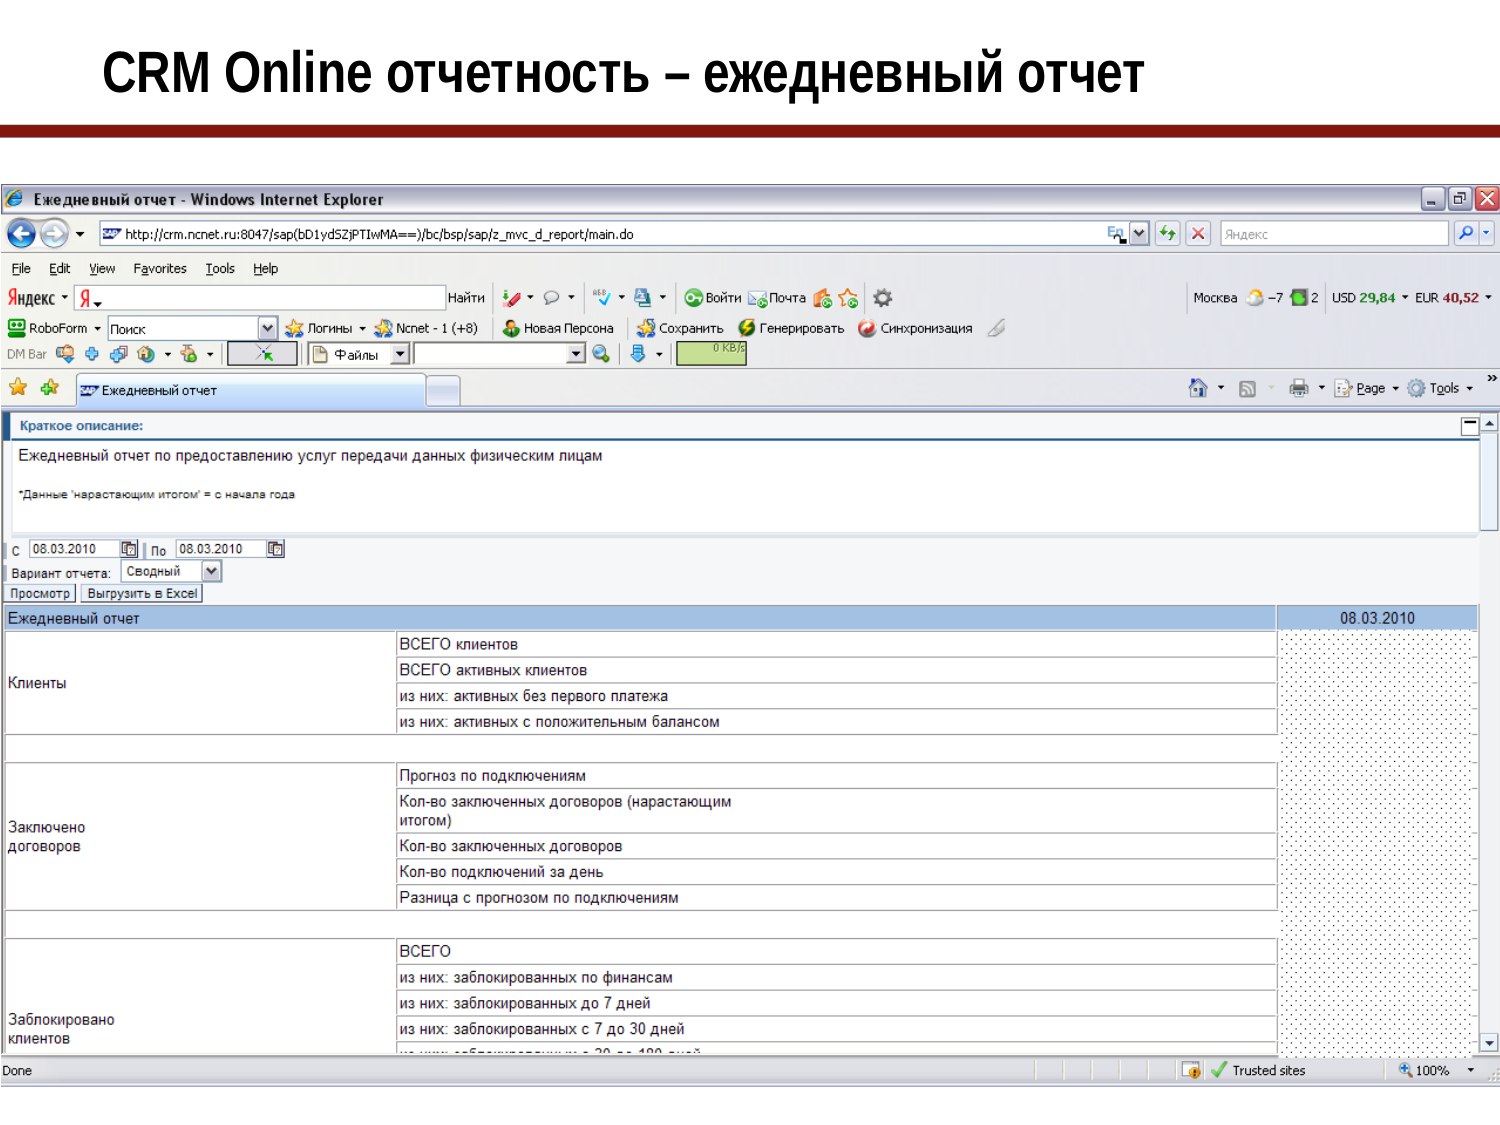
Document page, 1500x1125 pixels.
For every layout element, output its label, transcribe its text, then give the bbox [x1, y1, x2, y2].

picture [1, 183, 1500, 1088]
text_box CRM Online отчетность – ежедневный отчет [87, 12, 1500, 125]
